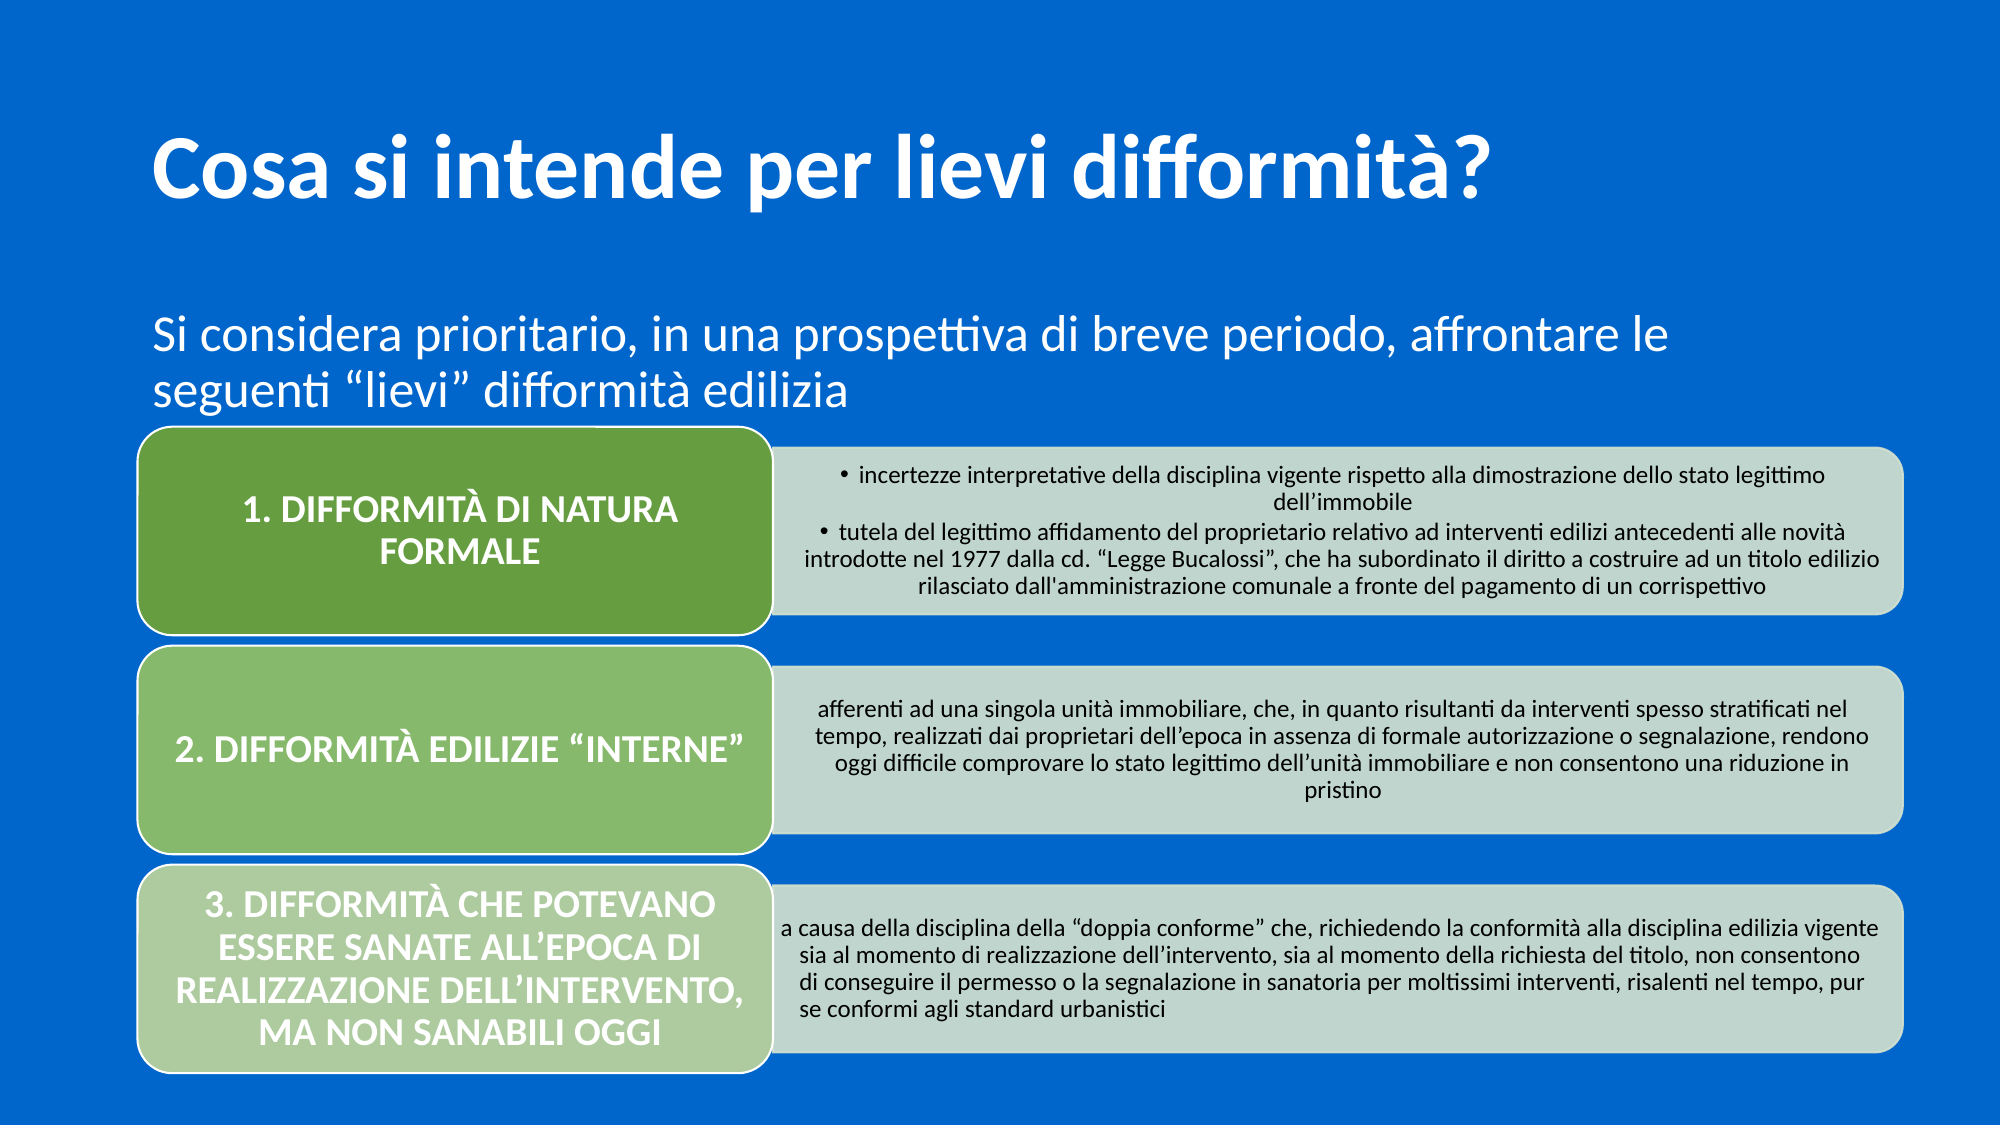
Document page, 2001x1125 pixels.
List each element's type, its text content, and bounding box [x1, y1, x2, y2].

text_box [137, 426, 1903, 1074]
list Si considera prioritario, in una prospettiva di breve periodo, affrontare le seguenti “lievi” difformità edilizia [137, 299, 1863, 426]
title Cosa si intende per lievi difformità? [137, 59, 1863, 278]
